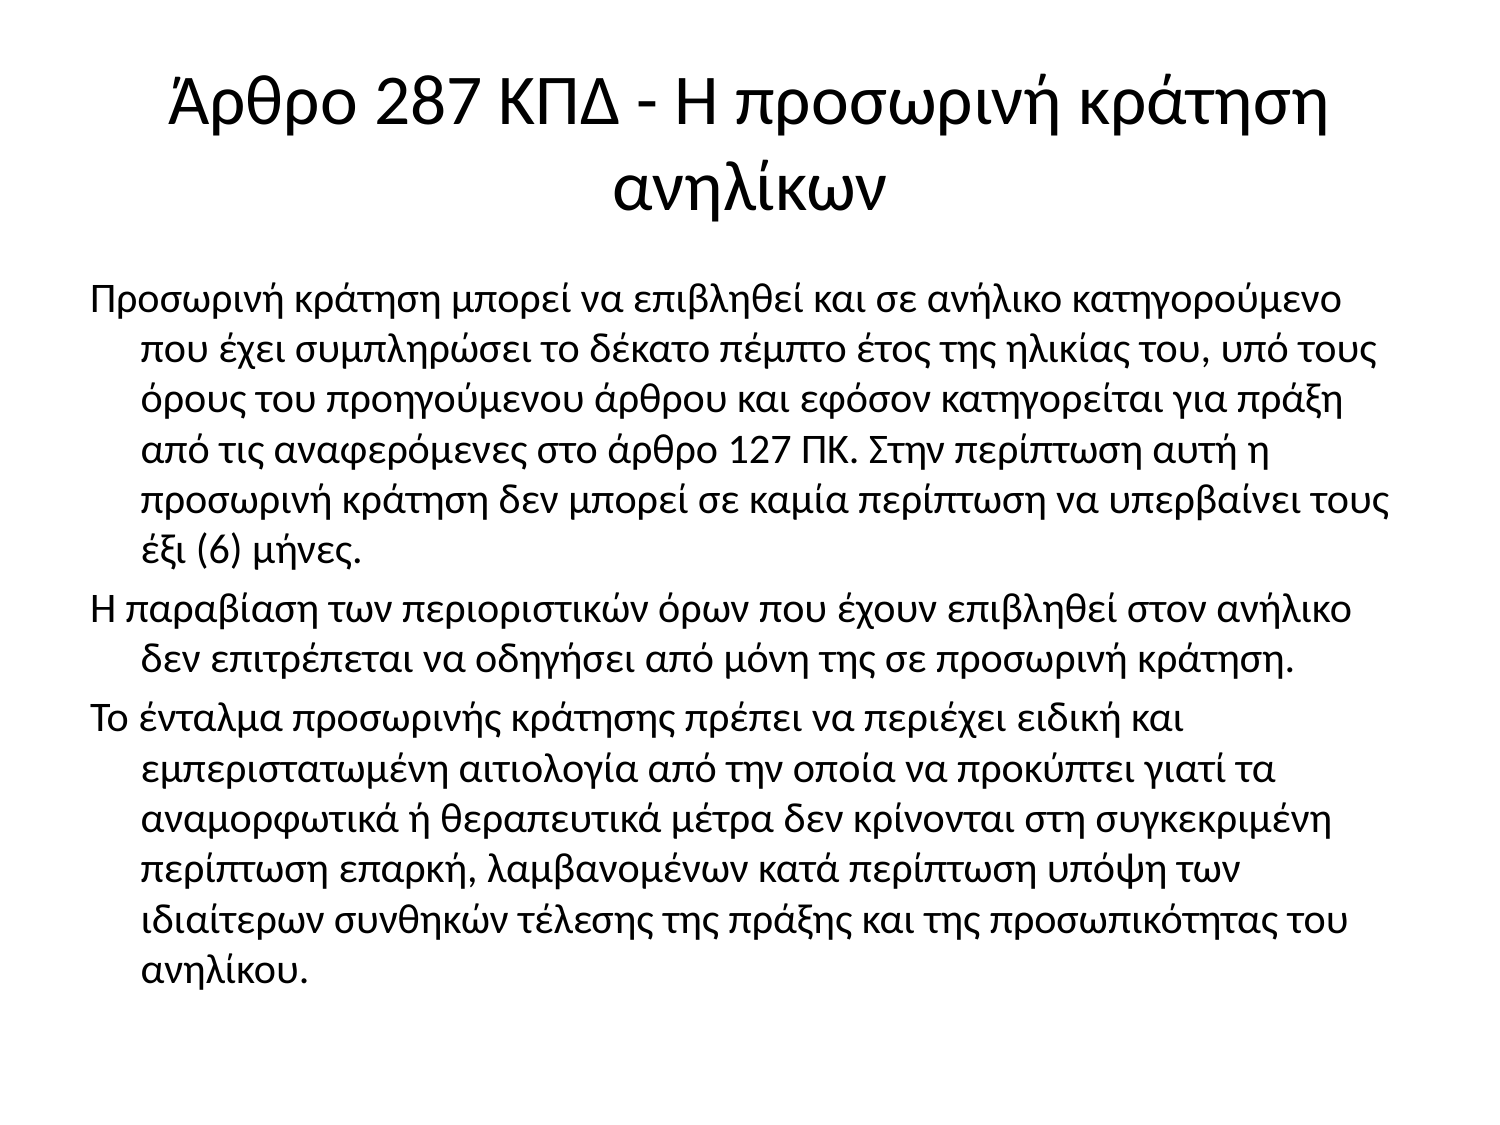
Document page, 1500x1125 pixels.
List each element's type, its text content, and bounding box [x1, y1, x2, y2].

title Άρθρο 287 ΚΠΔ - Η προσωρινή κράτηση ανηλίκων [75, 45, 1425, 233]
list Προσωρινή κράτηση μπορεί να επιβληθεί και σε ανήλικο κατηγορούμενο που έχει συμπληρώσει το δέκατο πέμπτο έτος της ηλικίας του, υπό τους όρους του προηγούμενου άρθρου και εφόσον κατηγορείται για πράξη από τις αναφερόμενες στο άρθρο 127 ΠΚ. Στην περίπτωση αυτή η προσωρινή κράτηση δεν μπορεί σε καμία περίπτωση να υπερβαίνει τους έξι (6) μήνες. Η παραβίαση των περιοριστικών όρων που έχουν επιβληθεί στον ανήλικο δεν επιτρέπεται να οδηγήσει από μόνη της σε προσωρινή κράτηση. Το ένταλμα προσωρινής κράτησης πρέπει να περιέχει ειδική και εμπεριστατωμένη αιτιολογία από την οποία να προκύπτει γιατί τα αναμορφωτικά ή θεραπευτικά μέτρα δεν κρίνονται στη συγκεκριμένη περίπτωση επαρκή, λαμβανομένων κατά περίπτωση υπόψη των ιδιαίτερων συνθηκών τέλεσης της πράξης και της προσωπικότητας του ανηλίκου. [75, 262, 1425, 1005]
